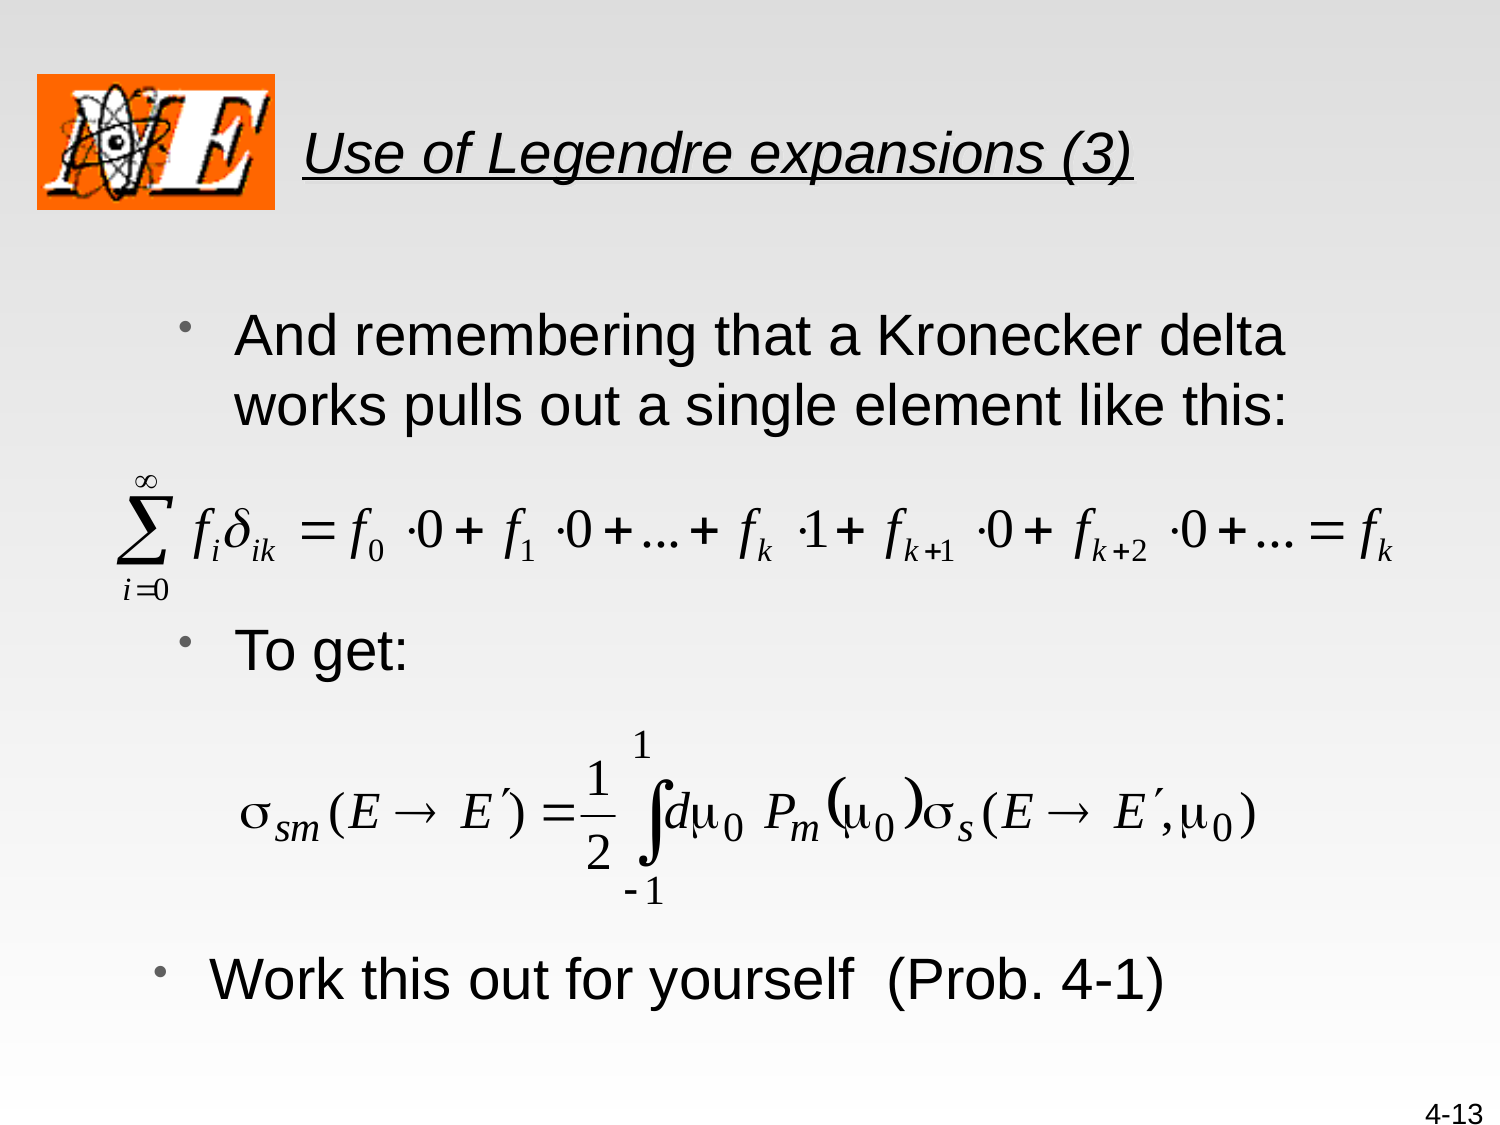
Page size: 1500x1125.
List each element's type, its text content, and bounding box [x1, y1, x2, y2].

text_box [108, 454, 1409, 613]
picture [37, 74, 275, 210]
slide_number 4-13 [1185, 1087, 1499, 1125]
text_box Work this out for yourself (Prob. 4-1) [138, 770, 1414, 946]
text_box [230, 714, 1267, 918]
title Use of Legendre expansions (3) [287, 56, 1463, 244]
list And remembering that a Kronecker delta works pulls out a single element like this: To get: [163, 289, 1439, 465]
